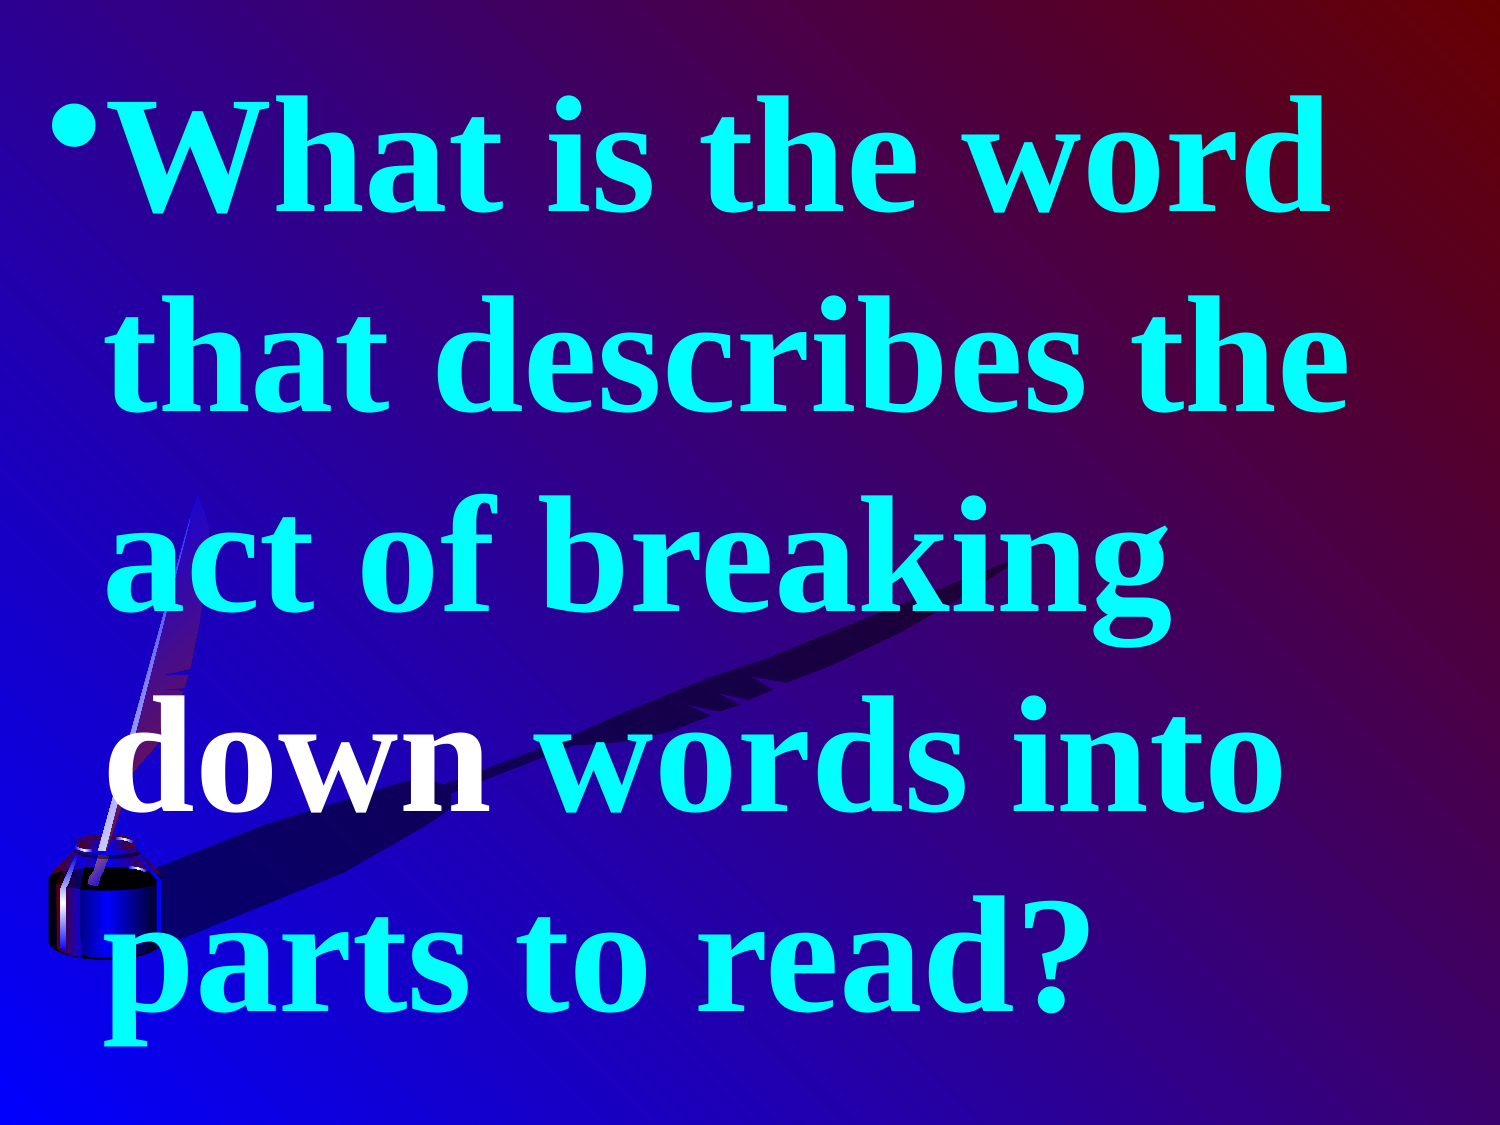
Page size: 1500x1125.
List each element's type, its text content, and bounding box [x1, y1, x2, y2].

list What is the word that describes the act of breaking down words into parts to read? [31, 37, 1471, 1021]
